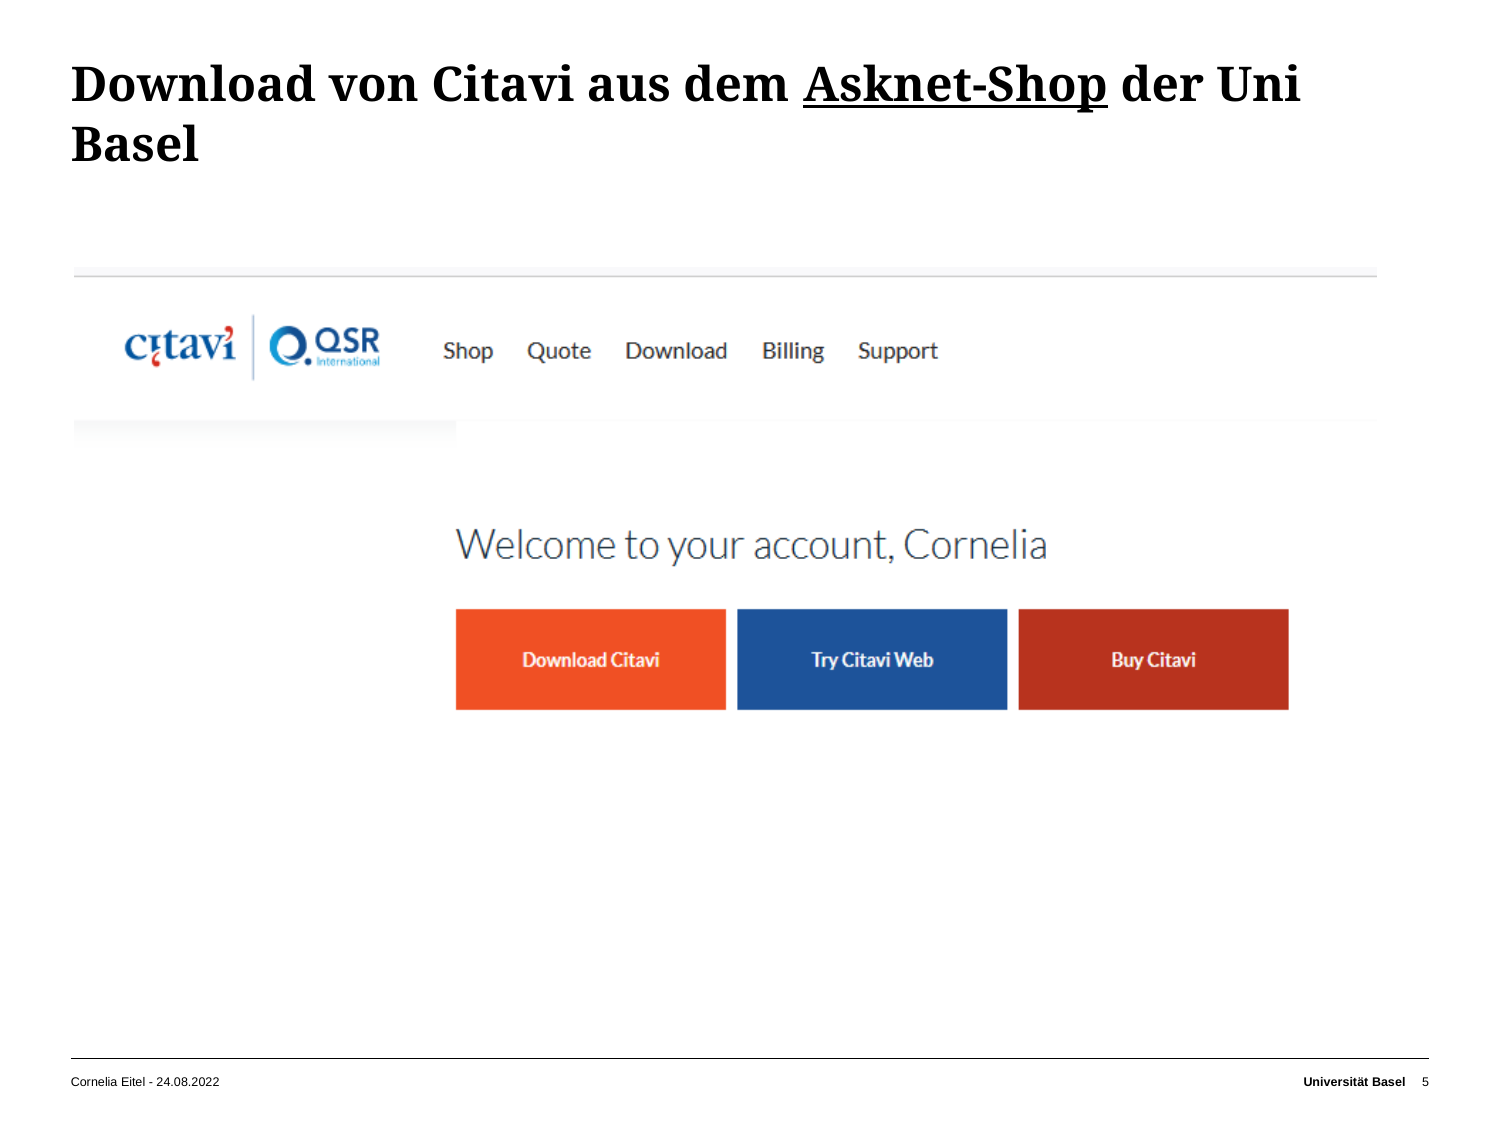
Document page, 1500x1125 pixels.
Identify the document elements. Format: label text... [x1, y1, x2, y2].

slide_number 5 [1405, 1070, 1430, 1100]
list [74, 266, 1377, 806]
title Download von Citavi aus dem Asknet-Shop der Uni Basel [70, 66, 1430, 191]
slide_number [70, 1070, 425, 1100]
footer Universität Basel [1092, 1070, 1405, 1100]
